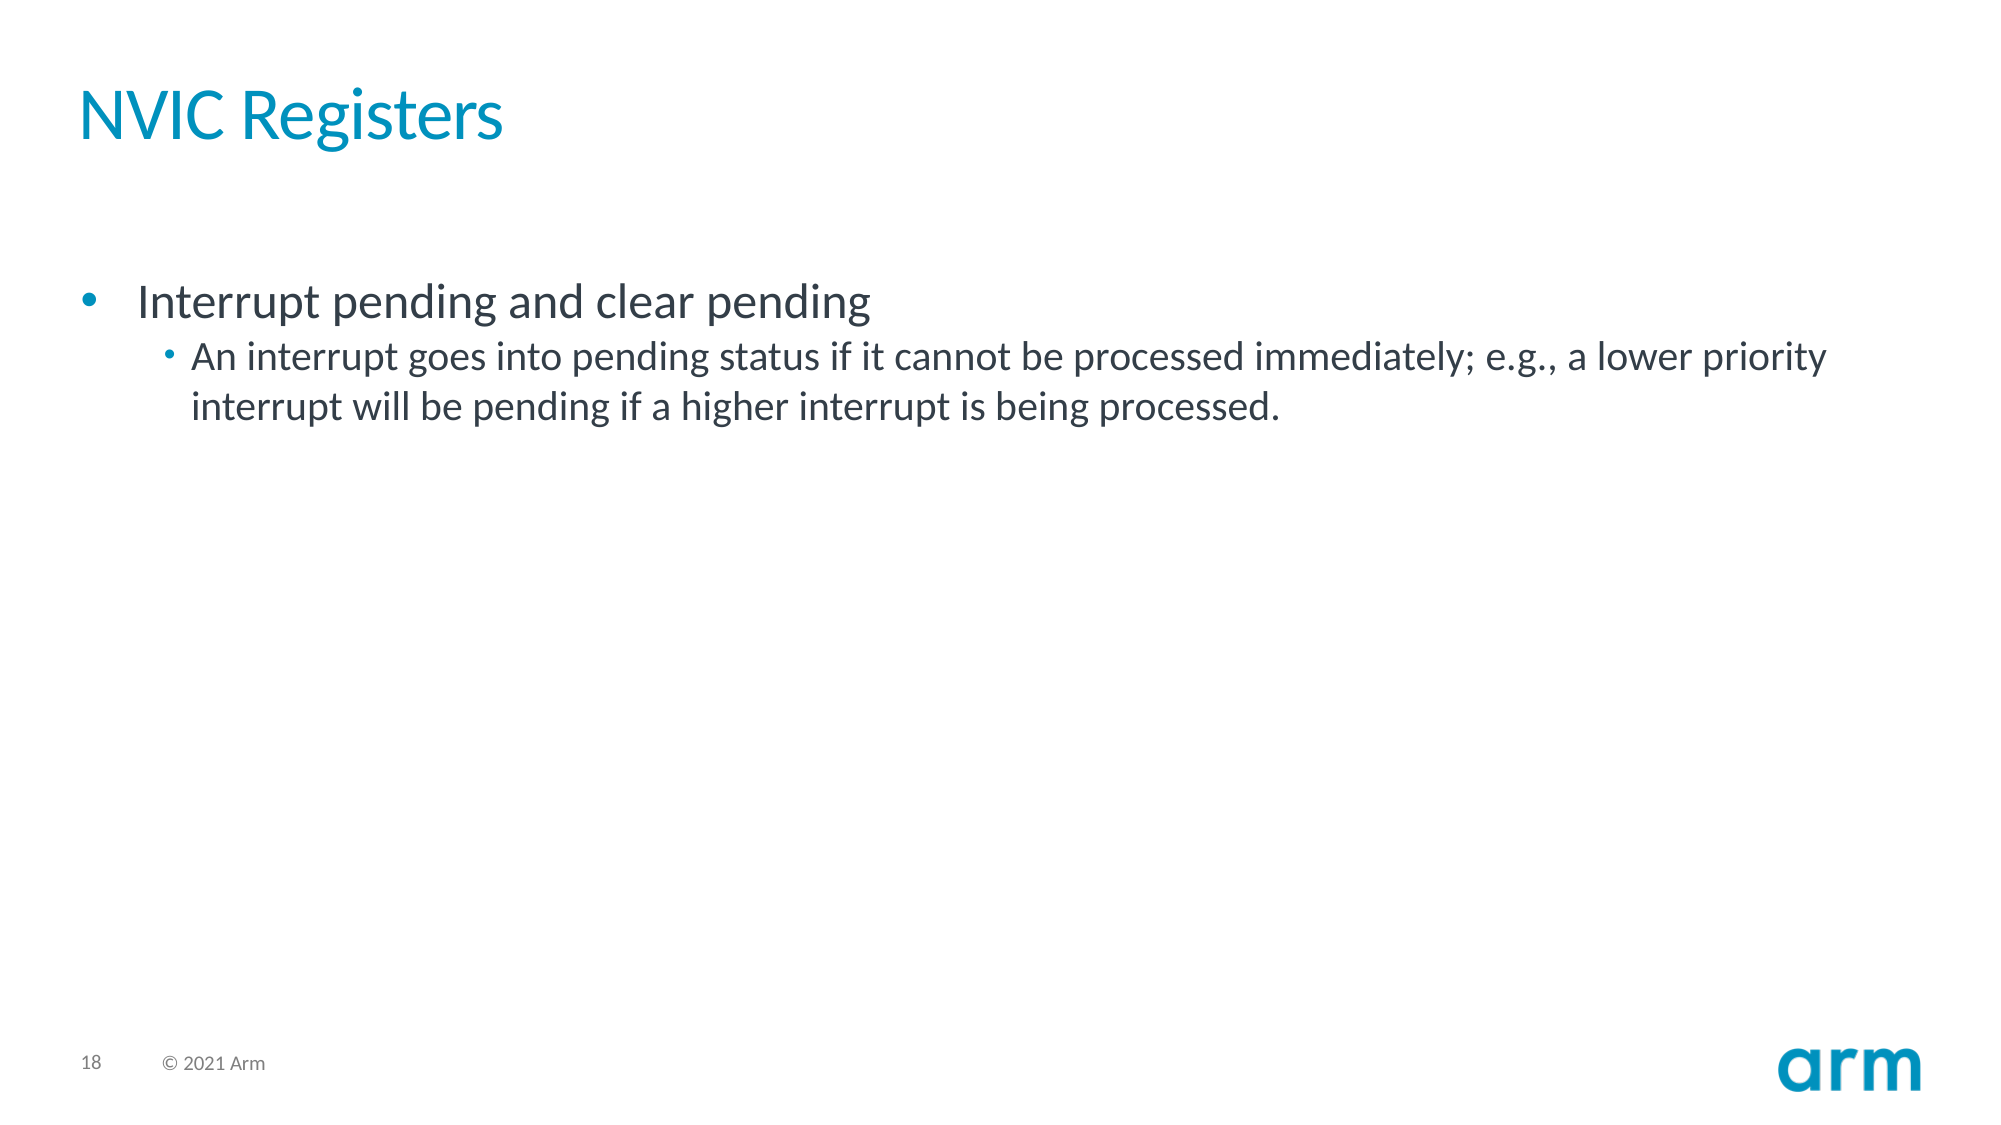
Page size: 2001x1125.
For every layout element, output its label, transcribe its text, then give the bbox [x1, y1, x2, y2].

list Interrupt pending and clear pending An interrupt goes into pending status if it cannot be processed immediately; e.g., a lower priority interrupt will be pending if a higher interrupt is being processed. [80, 268, 1915, 940]
picture [1777, 1047, 1922, 1093]
title NVIC Registers [78, 78, 1922, 186]
